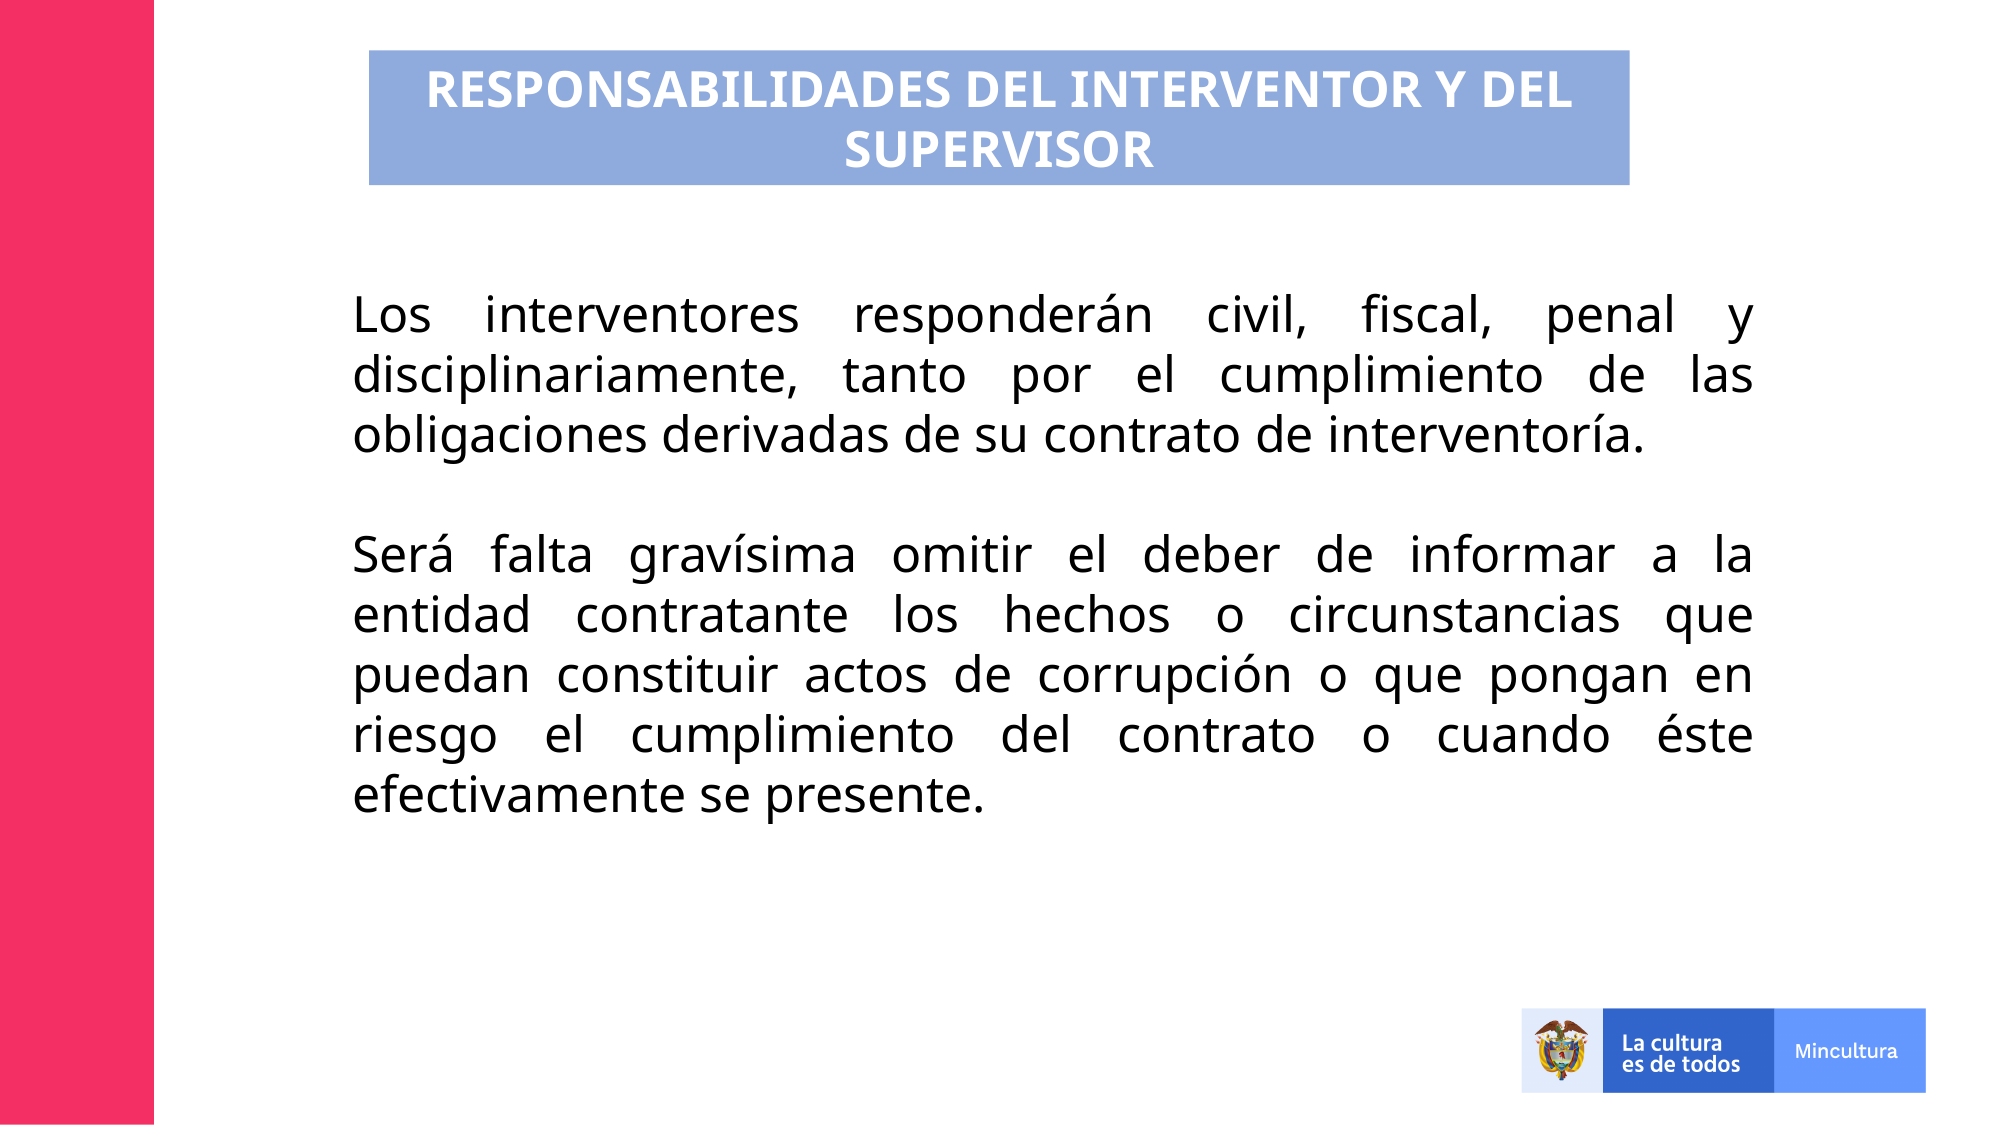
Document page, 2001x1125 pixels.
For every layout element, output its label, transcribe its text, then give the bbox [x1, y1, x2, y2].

picture [1521, 1008, 1926, 1094]
text_box Los interventores responderán civil, fiscal, penal y disciplinariamente, tanto por el cumplimiento de las obligaciones derivadas de su contrato de interventoría. Será falta gravísima omitir el deber de informar a la entidad contratante los hechos o circunstancias que puedan constituir actos de corrupción o que pongan en riesgo el cumplimiento del contrato o cuando éste efectivamente se presente. [337, 274, 1770, 830]
picture [0, 0, 154, 1125]
text_box RESPONSABILIDADES DEL INTERVENTOR Y DEL SUPERVISOR [369, 50, 1630, 186]
